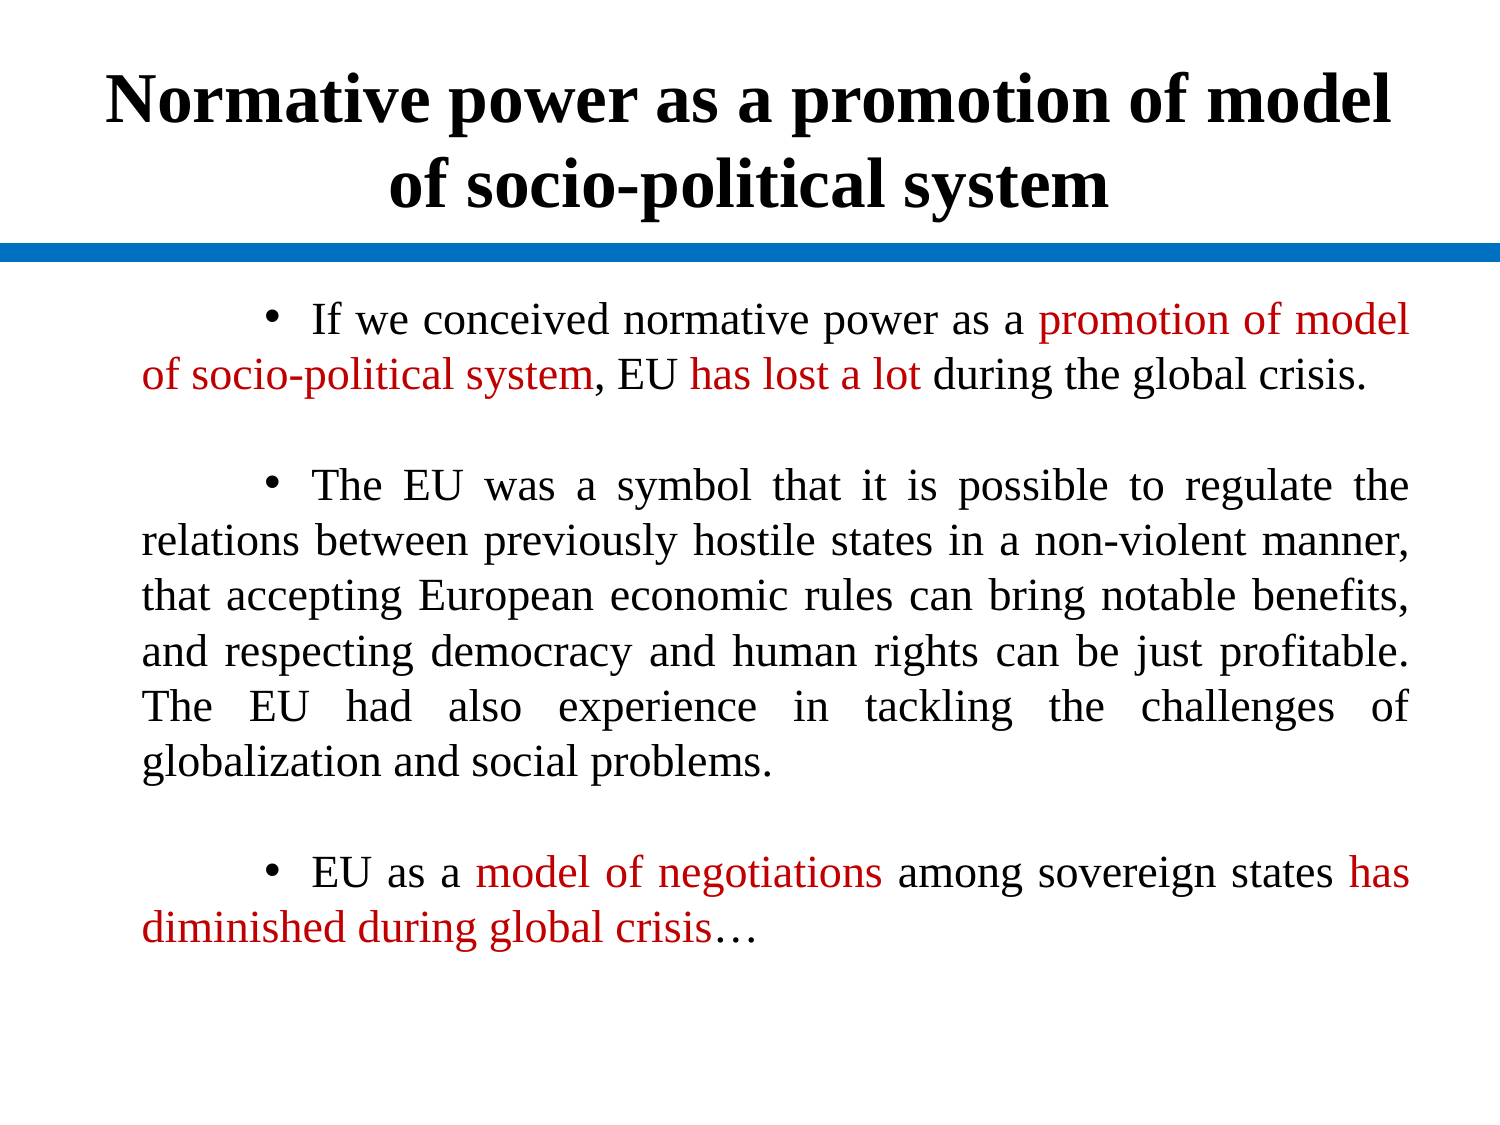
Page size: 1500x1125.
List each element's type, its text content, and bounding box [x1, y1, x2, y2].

text_box [0, 243, 1500, 262]
title Normative power as a promotion of model of socio-political system [75, 42, 1425, 231]
list If we conceived normative power as a promotion of model of socio-political system, EU has lost a lot during the global crisis. The EU was a symbol that it is possible to regulate the relations between previously hostile states in a non-violent manner, that accepting European economic rules can bring notable benefits, and respecting democracy and human rights can be just profitable. The EU had also experience in tackling the challenges of globalization and social problems. EU as a model of negotiations among sovereign states has diminished during global crisis… [75, 280, 1425, 1023]
